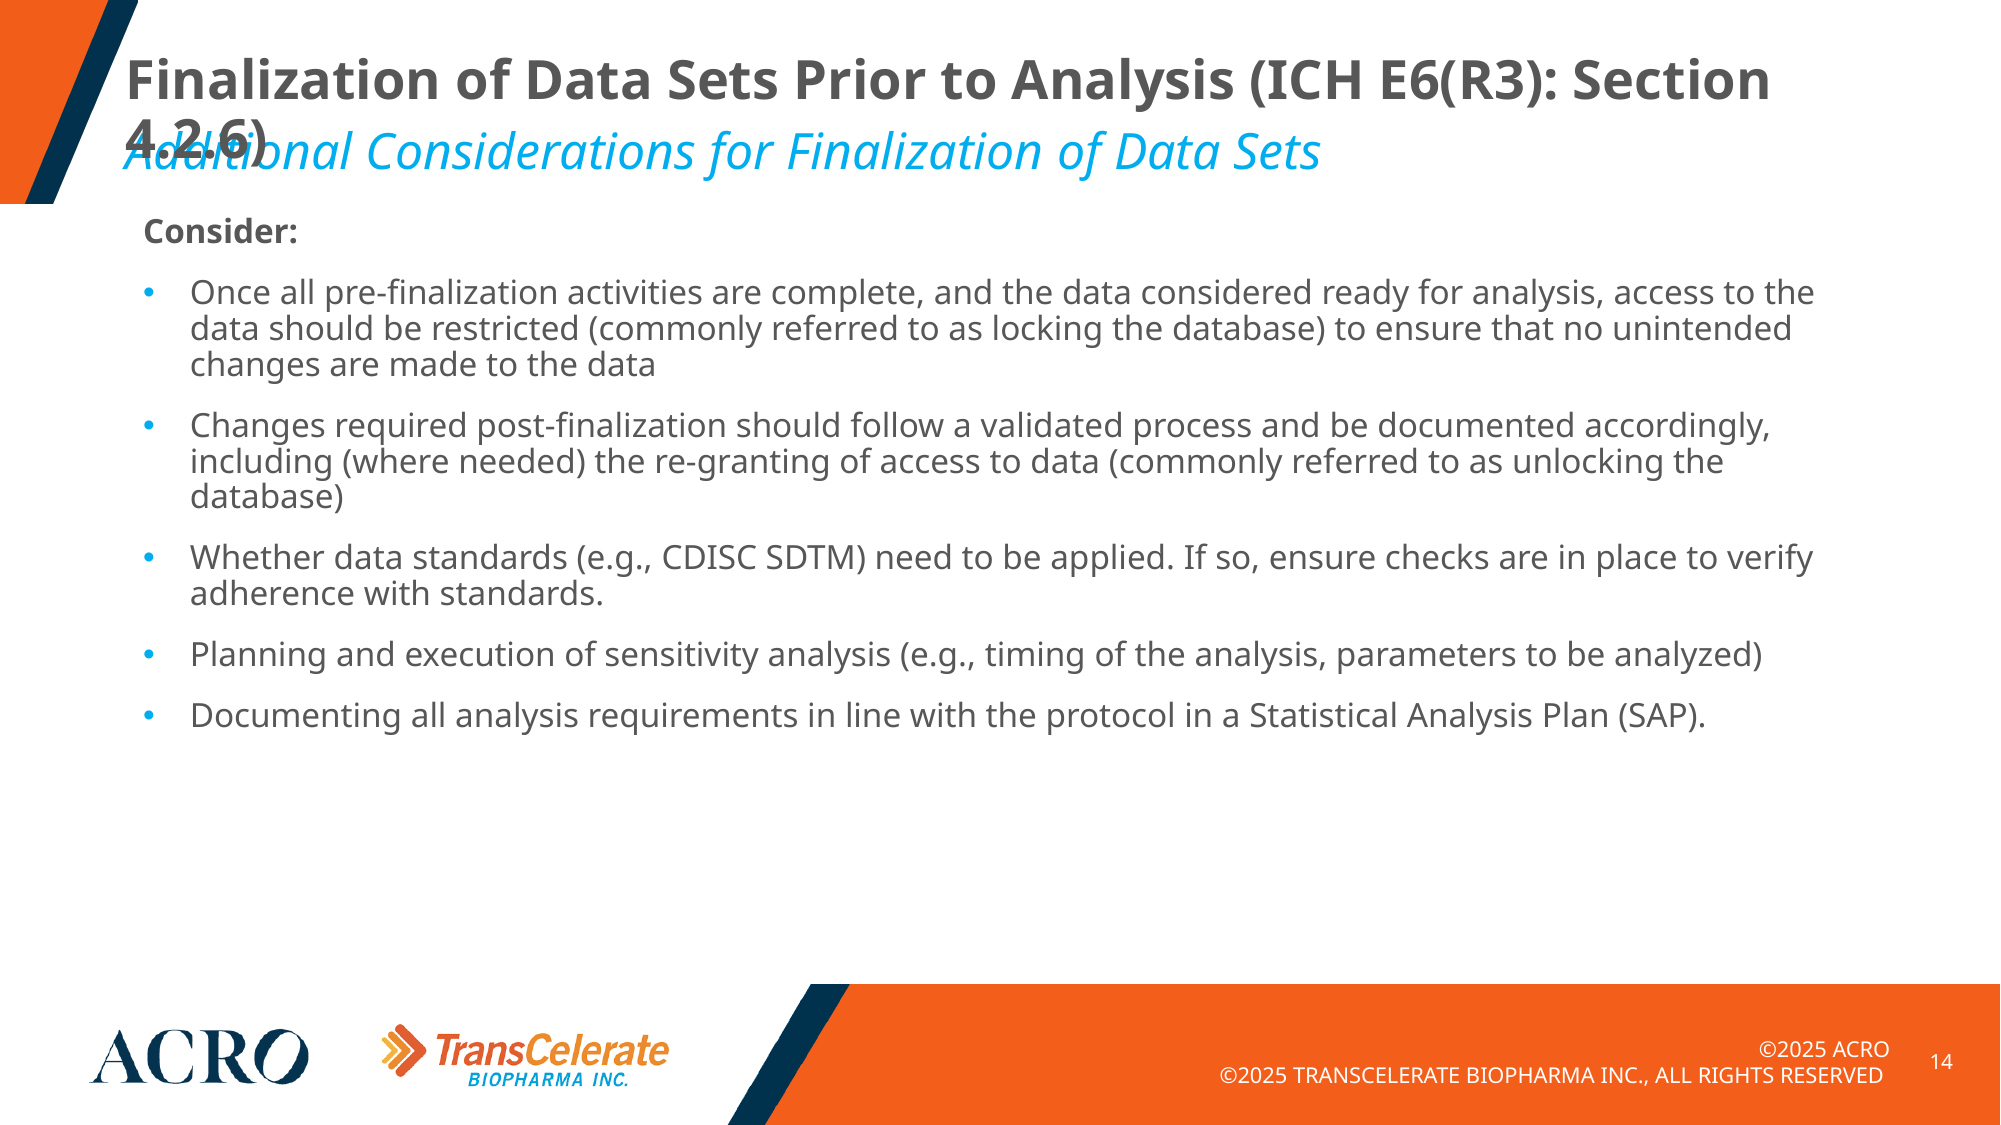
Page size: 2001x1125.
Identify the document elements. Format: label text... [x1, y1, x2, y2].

picture [0, 0, 138, 204]
list Additional Considerations for Finalization of Data Sets [125, 117, 1903, 176]
picture [369, 1017, 681, 1093]
list Consider: Once all pre-finalization activities are complete, and the data considered ready for analysis, access to the data should be restricted (commonly referred to as locking the database) to ensure that no unintended changes are made to the data Changes required post-finalization should follow a validated process and be documented accordingly, including (where needed) the re-granting of access to data (commonly referred to as unlocking the database) Whether data standards (e.g., CDISC SDTM) need to be applied. If so, ensure checks are in place to verify adherence with standards. Planning and execution of sensitivity analysis (e.g., timing of the analysis, parameters to be analyzed) Documenting all analysis requirements in line with the protocol in a Statistical Analysis Plan (SAP). [128, 207, 1903, 975]
picture [725, 984, 2000, 1125]
slide_number 14 [1905, 1039, 1978, 1086]
picture [89, 1026, 313, 1087]
title Finalization of Data Sets Prior to Analysis (ICH E6(R3): Section 4.2.6) [125, 53, 1903, 117]
